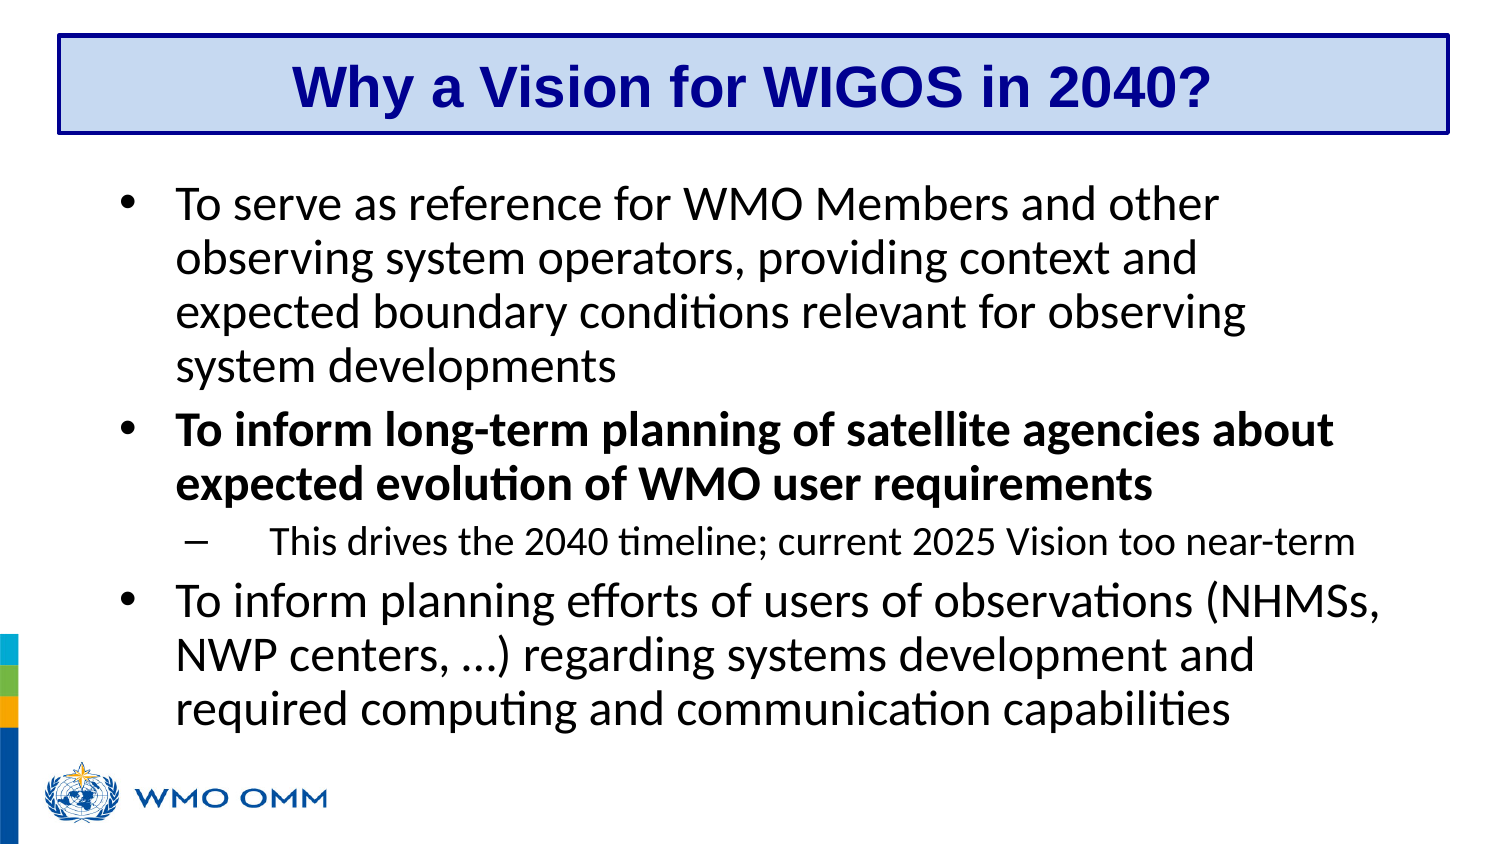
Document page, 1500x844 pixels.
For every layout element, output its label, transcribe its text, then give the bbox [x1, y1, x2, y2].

text_box Why a Vision for WIGOS in 2040? [58, 35, 1448, 133]
list To serve as reference for WMO Members and other observing system operators, providing context and expected boundary conditions relevant for observing system developments To inform long-term planning of satellite agencies about expected evolution of WMO user requirements This drives the 2040 timeline; current 2025 Vision too near-term To inform planning efforts of users of observations (NHMSs, NWP centers, …) regarding systems development and required computing and communication capabilities [104, 169, 1409, 811]
picture [0, 633, 327, 844]
